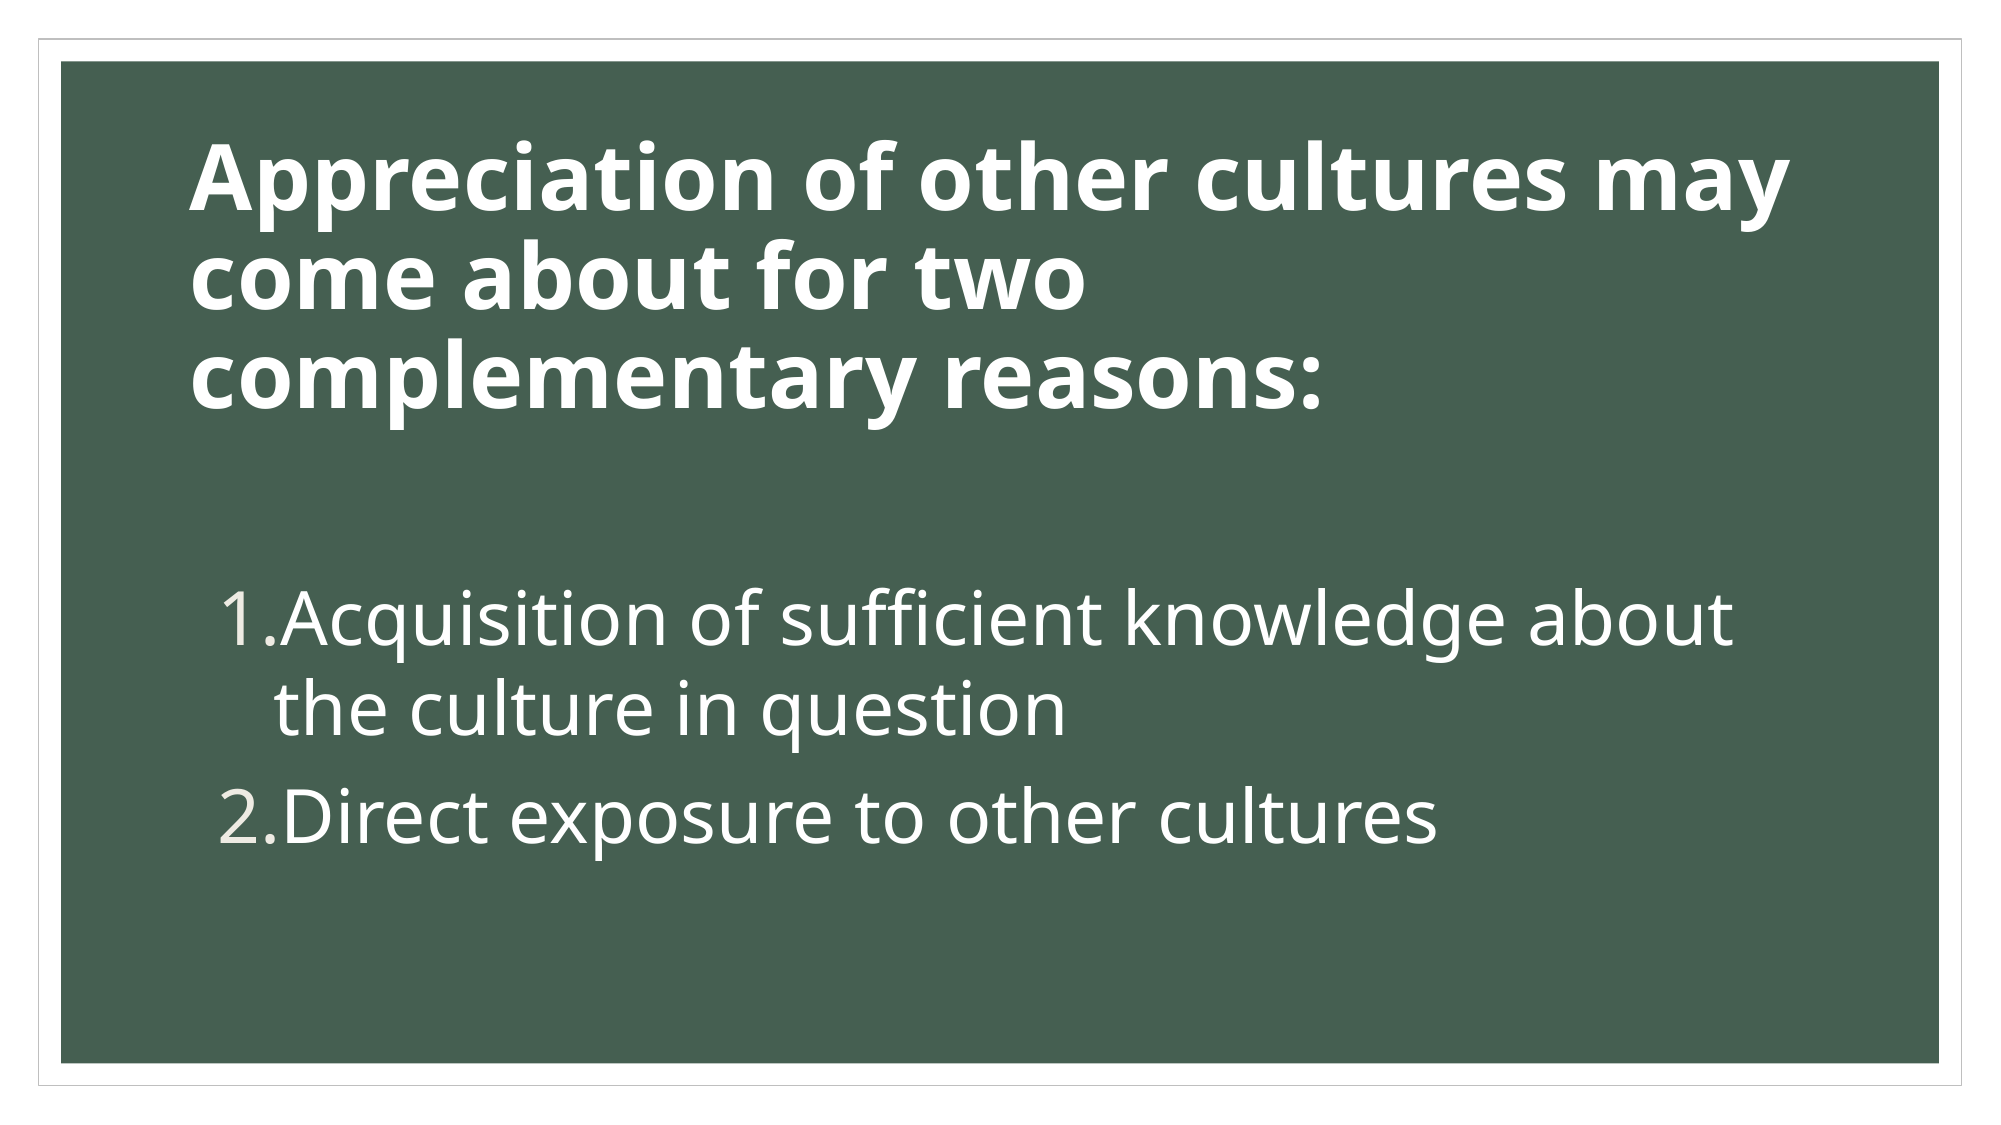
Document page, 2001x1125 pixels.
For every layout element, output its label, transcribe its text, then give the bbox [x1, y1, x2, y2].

title Appreciation of other cultures may come about for two complementary reasons: [174, 167, 1825, 393]
list Acquisition of sufficient knowledge about the culture in question Direct exposure to other cultures [202, 562, 1853, 1125]
